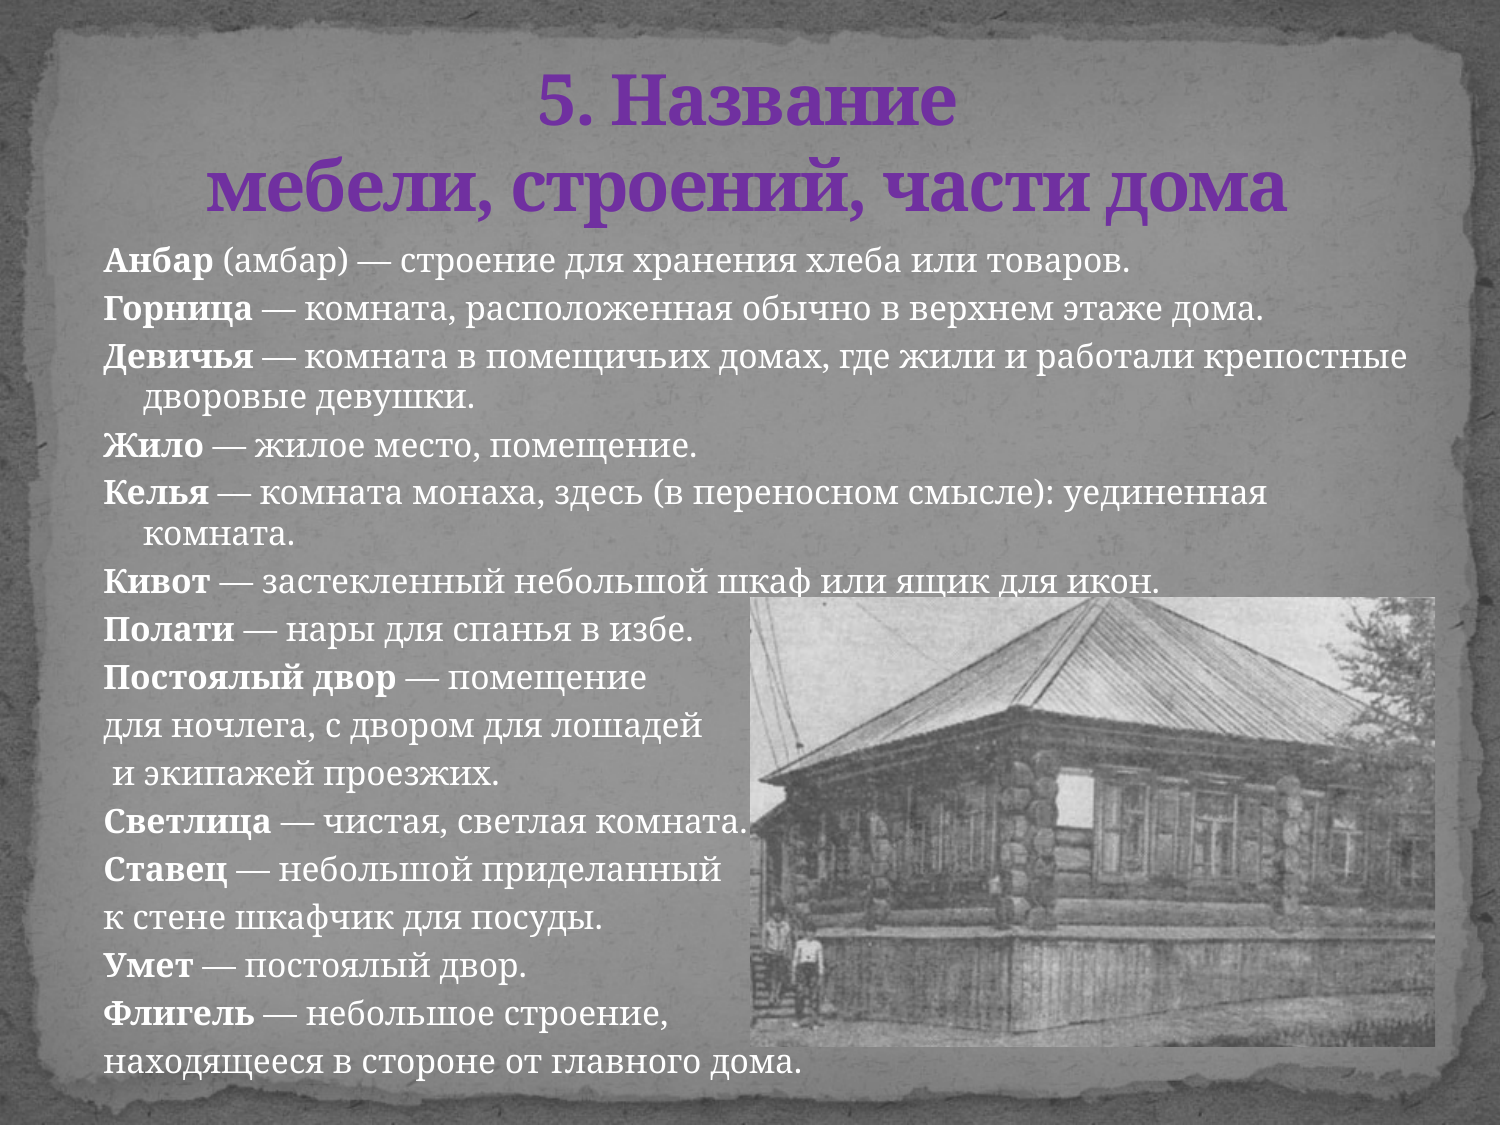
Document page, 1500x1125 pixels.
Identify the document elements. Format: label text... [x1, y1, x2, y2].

list Анбар (амбар) — строение для хранения хлеба или товаров. Горница — комната, расположенная обычно в верхнем этаже дома. Девичья — комната в помещичьих домах, где жили и работали крепостные дворовые девушки. Жило — жилое место, помещение. Келья — комната монаха, здесь (в переносном смысле): уединенная комната. Кивот — застекленный небольшой шкаф или ящик для икон. Полати — нары для спанья в избе. Постоялый двор — помещение для ночлега, с двором для лошадей и экипажей проезжих. Светлица — чистая, светлая комната. Ставец — небольшой приделанный к стене шкафчик для посуды. Умет — постоялый двор. Флигель — небольшое строение, находящееся в стороне от главного дома. [88, 231, 1439, 1094]
picture [749, 597, 1436, 1048]
title 5. Название мебели, строений, части дома [88, 45, 1425, 233]
